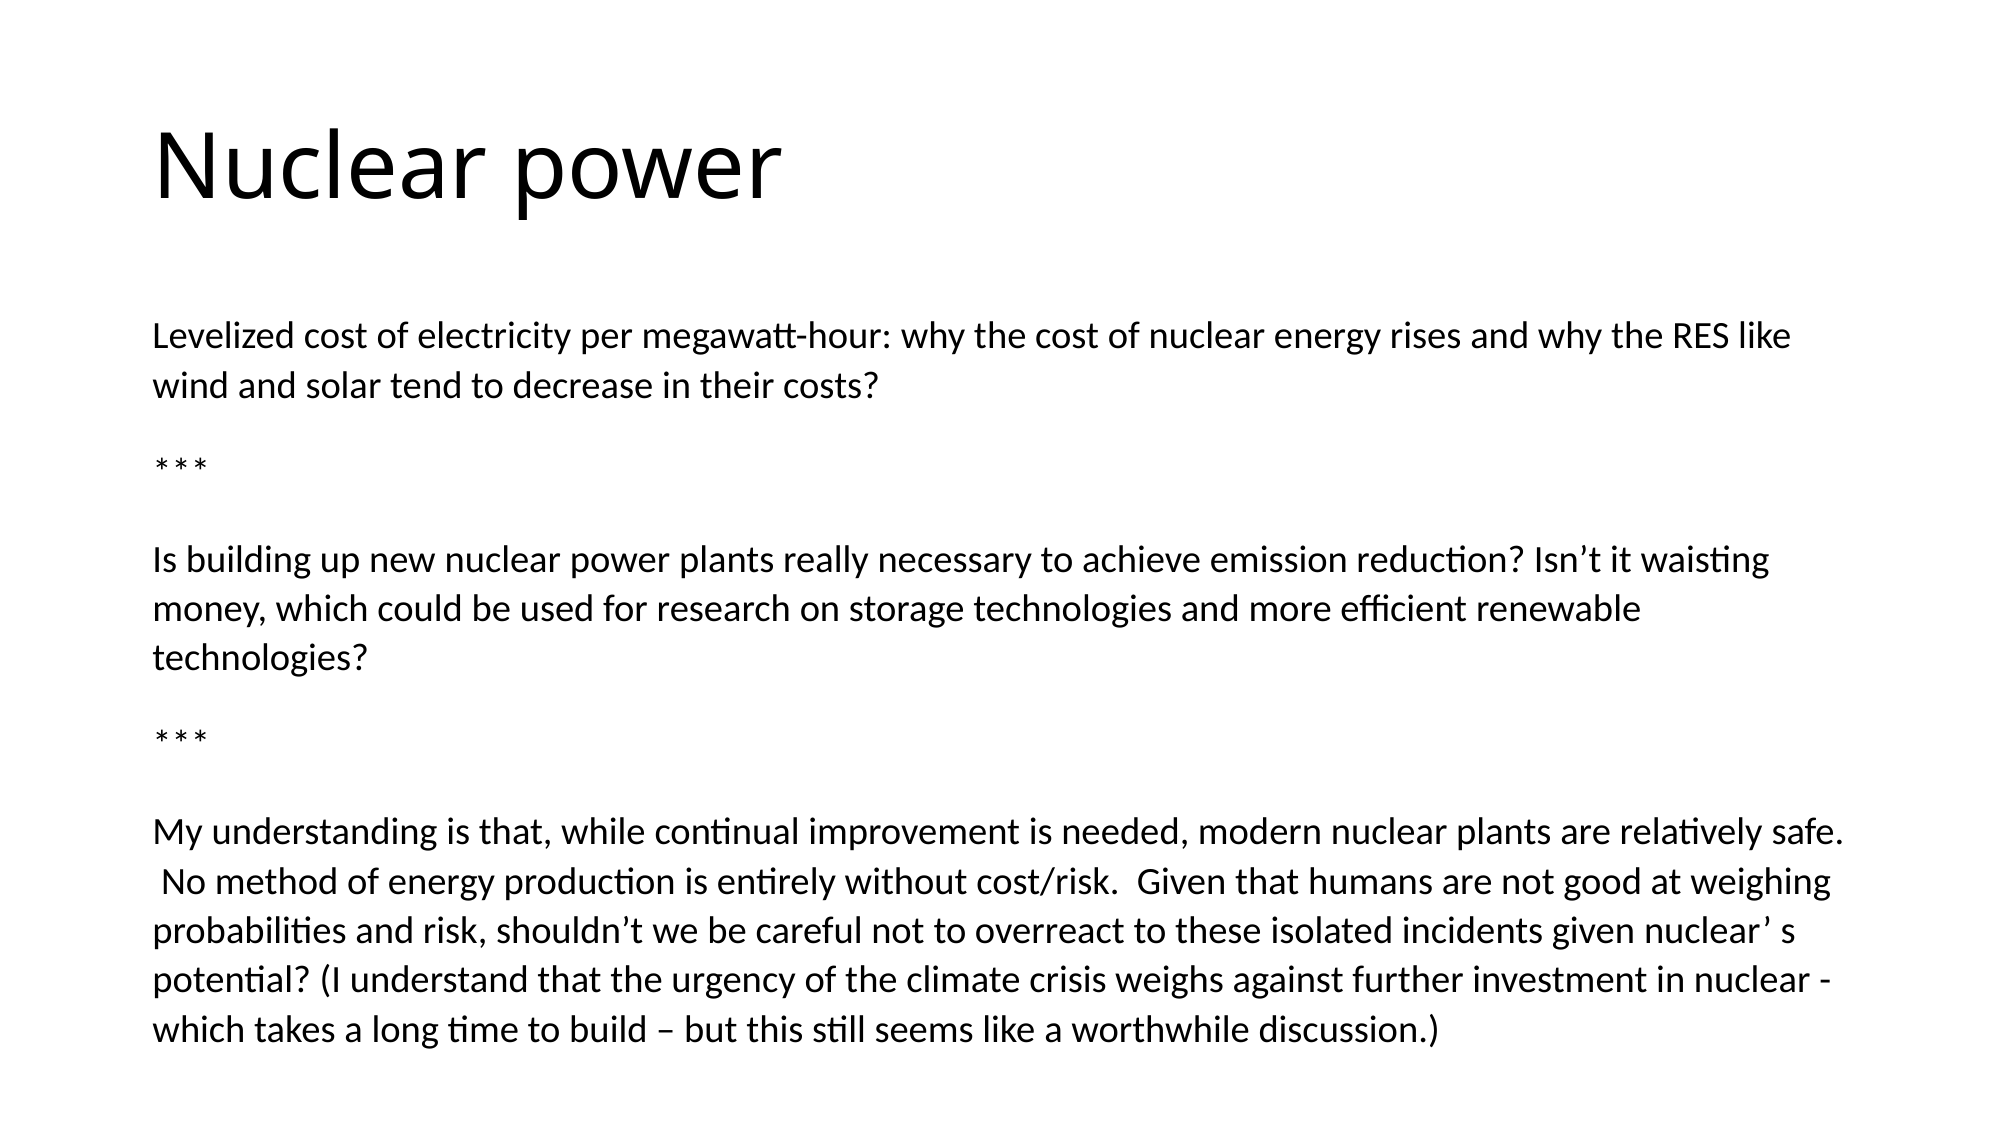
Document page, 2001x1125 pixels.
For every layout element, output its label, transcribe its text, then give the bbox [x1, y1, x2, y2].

list Levelized cost of electricity per megawatt-hour: why the cost of nuclear energy rises and why the RES like wind and solar tend to decrease in their costs? *** Is building up new nuclear power plants really necessary to achieve emission reduction? Isn’t it waisting money, which could be used for research on storage technologies and more efficient renewable technologies? *** My understanding is that, while continual improvement is needed, modern nuclear plants are relatively safe. No method of energy production is entirely without cost/risk. Given that humans are not good at weighing probabilities and risk, shouldn’t we be careful not to overreact to these isolated incidents given nuclear’ s potential? (I understand that the urgency of the climate crisis weighs against further investment in nuclear - which takes a long time to build – but this still seems like a worthwhile discussion.) [137, 299, 1863, 1014]
title Nuclear power [137, 59, 1863, 278]
